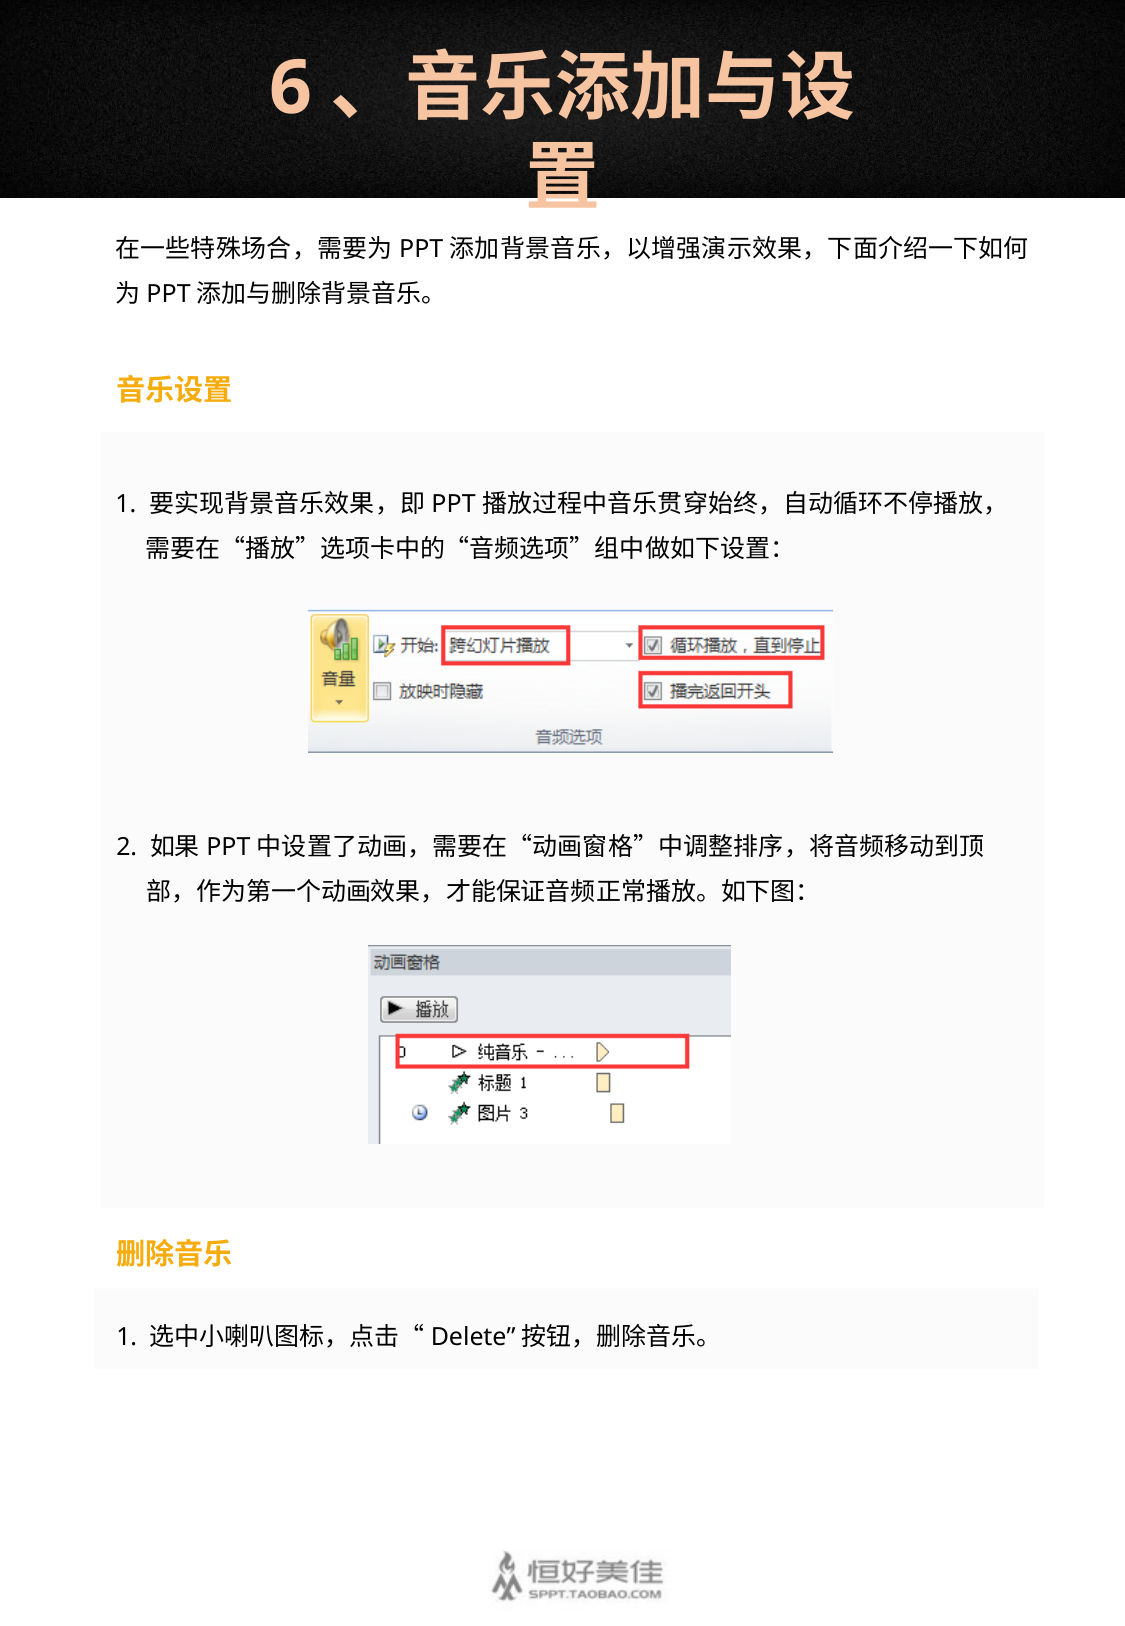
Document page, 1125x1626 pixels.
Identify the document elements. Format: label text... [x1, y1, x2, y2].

text_box [93, 1288, 1039, 1370]
text_box 删除音乐 [101, 1210, 532, 1278]
title 6、音乐添加与设置 [221, 0, 904, 210]
text_box 音乐设置 [101, 346, 532, 414]
picture [0, 0, 1125, 1625]
text_box 1. 要实现背景音乐效果，即PPT播放过程中音乐贯穿始终，自动循环不停播放，需要在“播放”选项卡中的“音频选项”组中做如下设置： [100, 465, 999, 570]
text_box 2. 如果PPT中设置了动画，需要在“动画窗格”中调整排序，将音频移动到顶部，作为第一个动画效果，才能保证音频正常播放。如下图： [101, 808, 1000, 913]
text_box [100, 431, 1045, 1209]
text_box 在一些特殊场合，需要为PPT添加背景音乐，以增强演示效果，下面介绍一下如何为PPT添加与删除背景音乐。 [100, 210, 1045, 315]
text_box 1. 选中小喇叭图标，点击“Delete”按钮，删除音乐。 [101, 1298, 1000, 1358]
